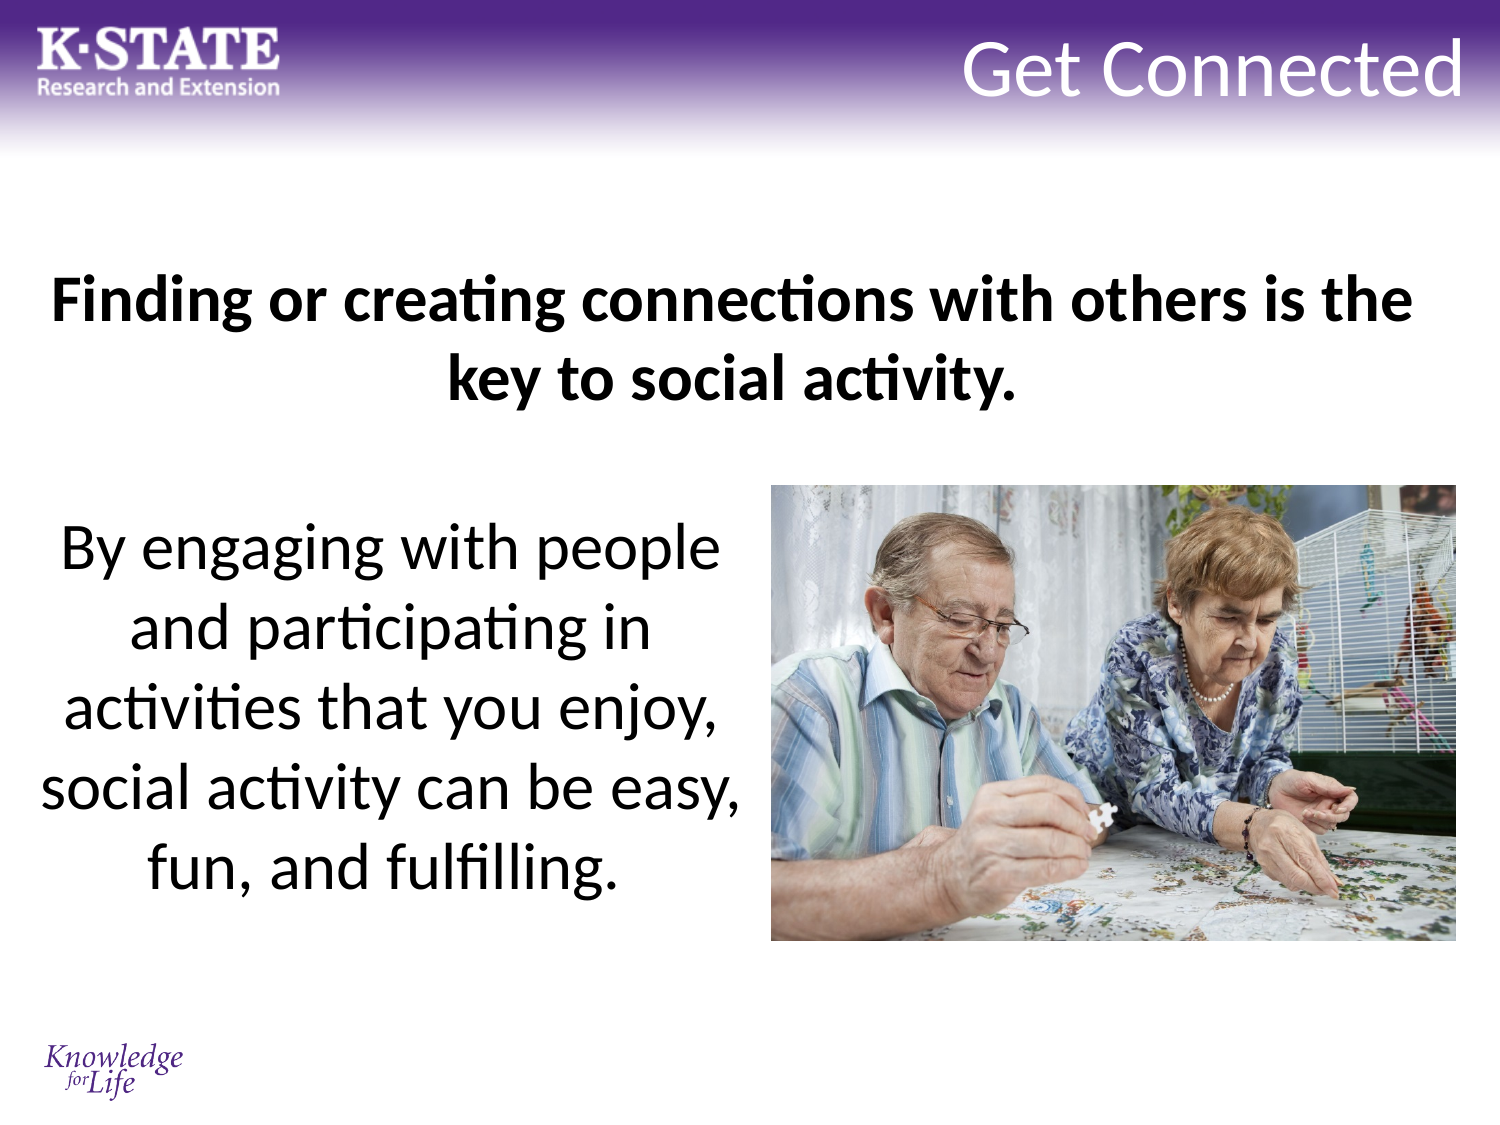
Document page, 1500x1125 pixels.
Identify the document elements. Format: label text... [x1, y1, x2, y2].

title Get Connected [420, 5, 1482, 94]
picture [0, 0, 1500, 1125]
text_box Finding or creating connections with others is the key to social activity. [16, 246, 1450, 422]
list By engaging with people and participating in activities that you enjoy, social activity can be easy, fun, and fulfilling. [16, 495, 767, 957]
